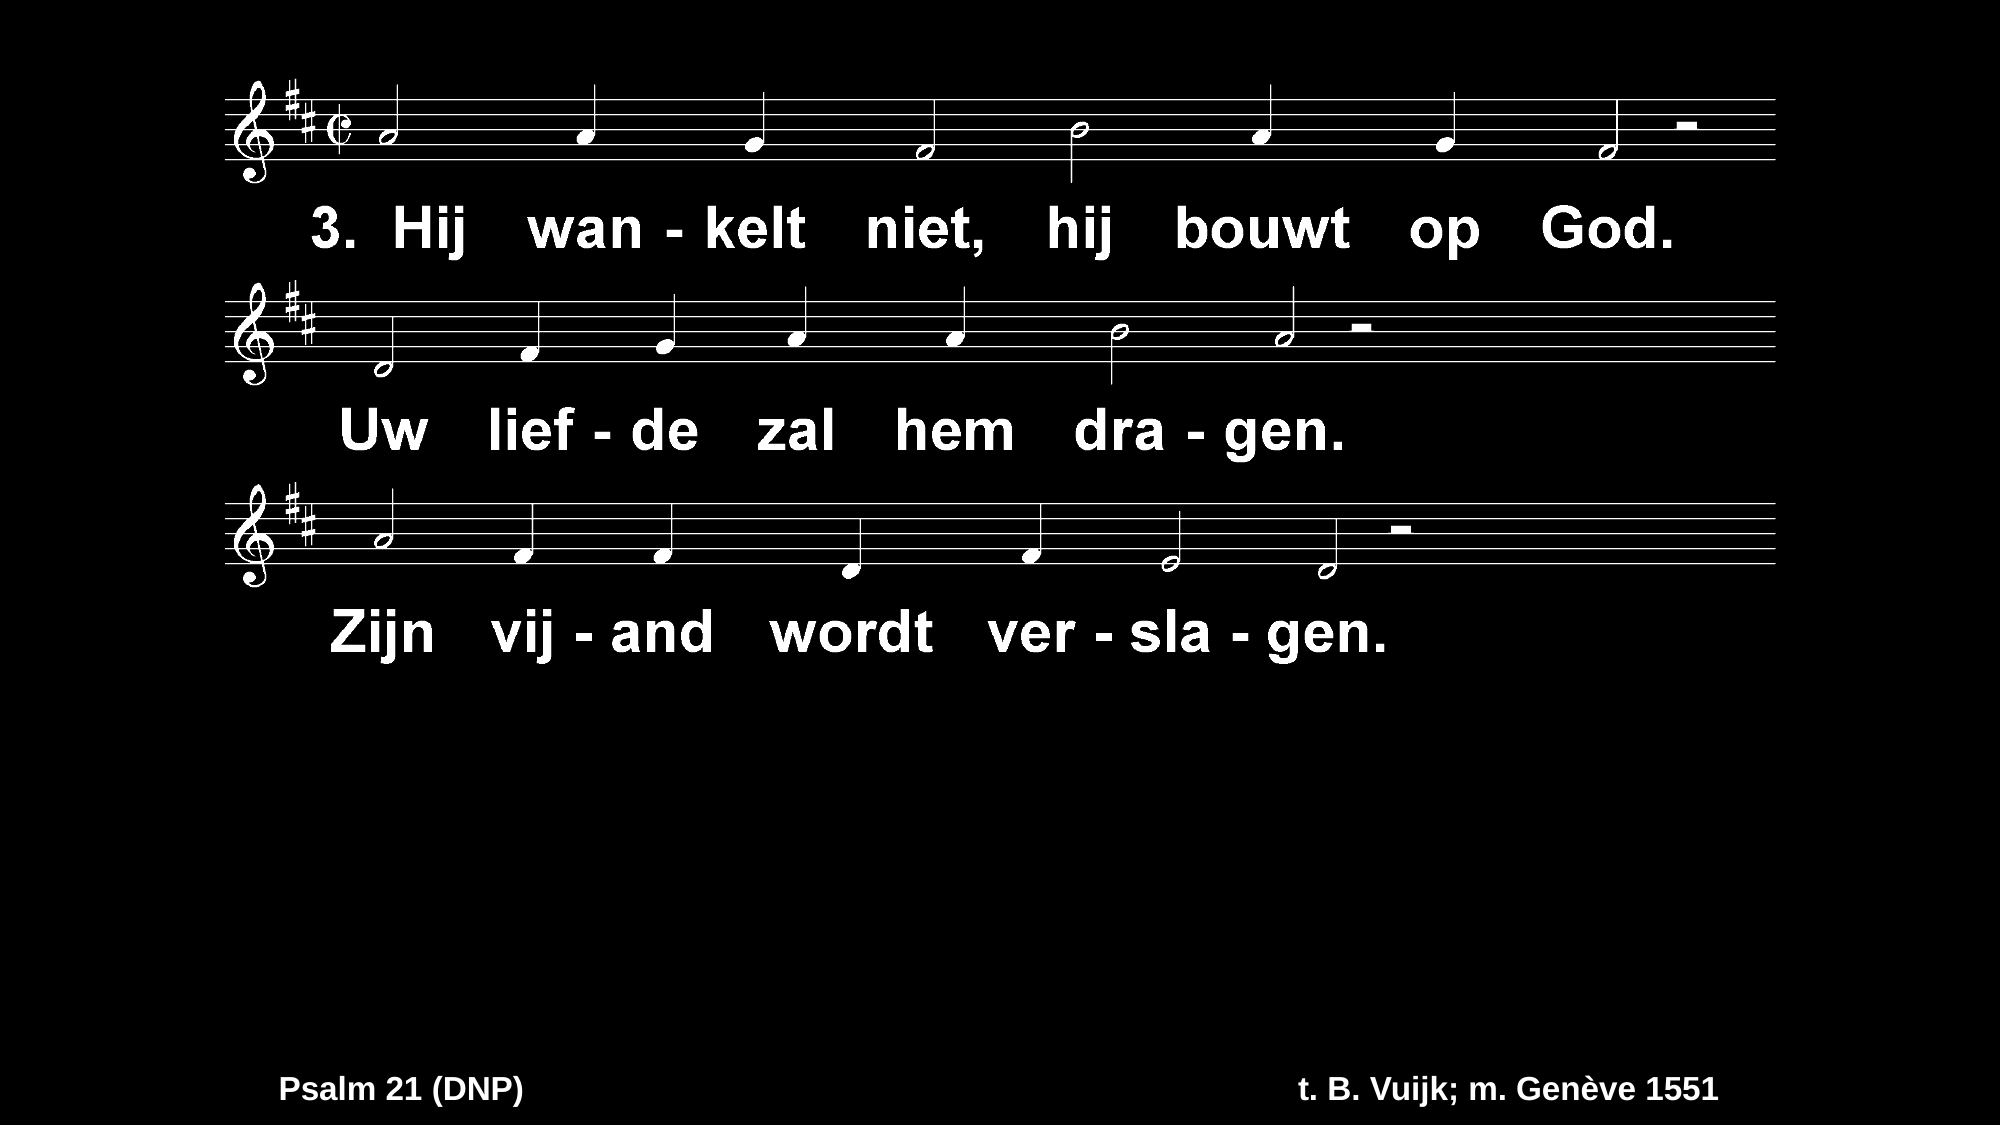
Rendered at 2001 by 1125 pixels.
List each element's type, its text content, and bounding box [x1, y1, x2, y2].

text_box Psalm 21 (DNP) t. B. Vuijk; m. Genève 1551 [263, 1059, 1745, 1115]
picture [208, 62, 1792, 680]
